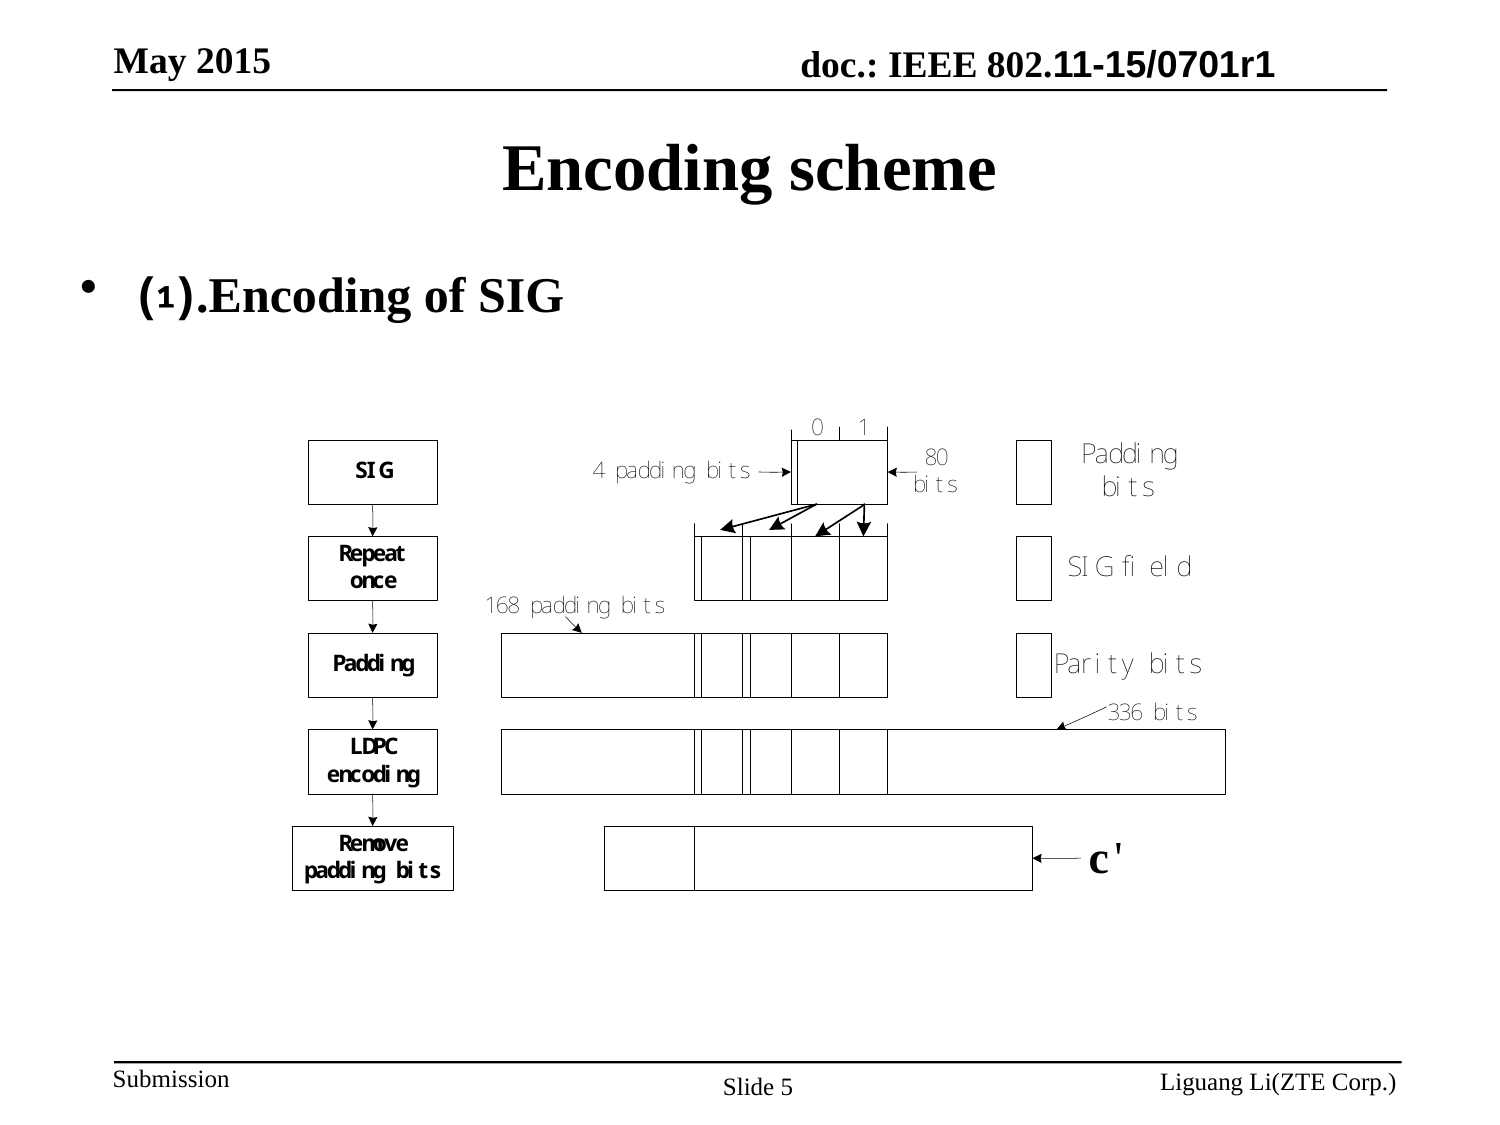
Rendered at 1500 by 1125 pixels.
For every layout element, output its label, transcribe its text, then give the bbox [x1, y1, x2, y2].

text_box Encoding scheme [112, 93, 1388, 235]
list ⑴.Encoding of SIG [64, 255, 1436, 1059]
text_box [288, 408, 1229, 894]
slide_number Slide 5 [714, 1070, 802, 1101]
footer Liguang Li(ZTE Corp.) [1113, 1066, 1418, 1095]
